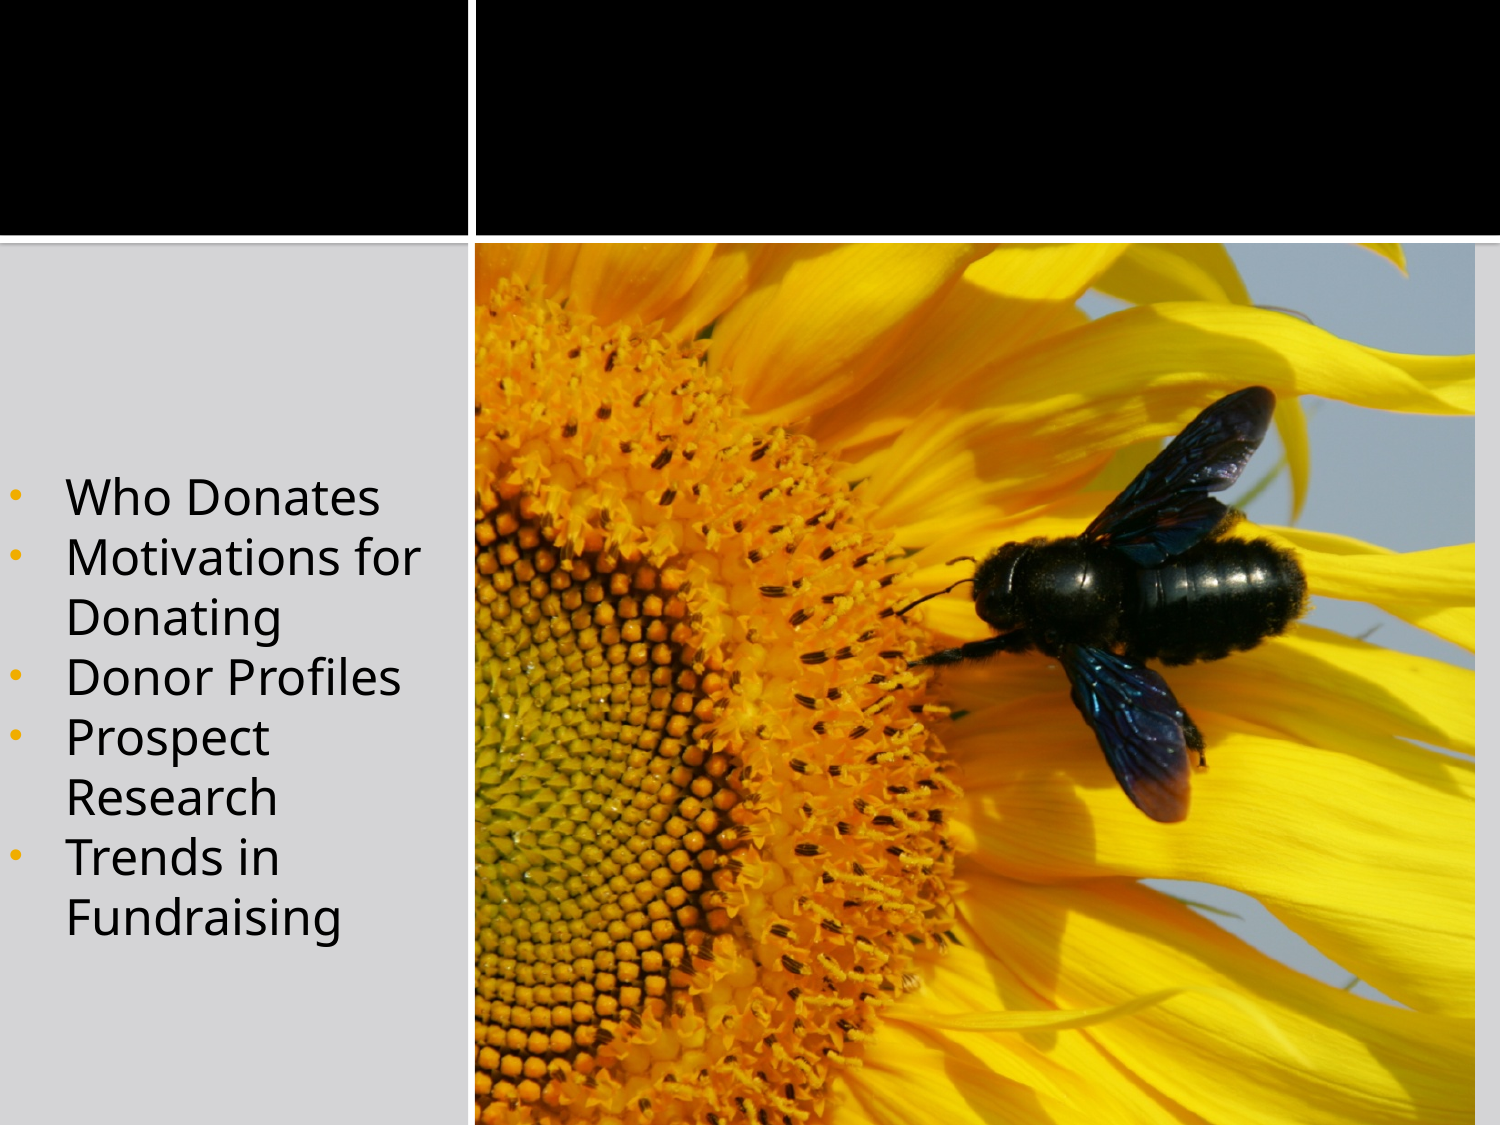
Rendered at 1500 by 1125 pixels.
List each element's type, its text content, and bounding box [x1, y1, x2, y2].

list Who Donates Motivations for Donating Donor Profiles Prospect Research Trends in Fundraising [0, 450, 469, 974]
picture [474, 243, 1475, 1125]
